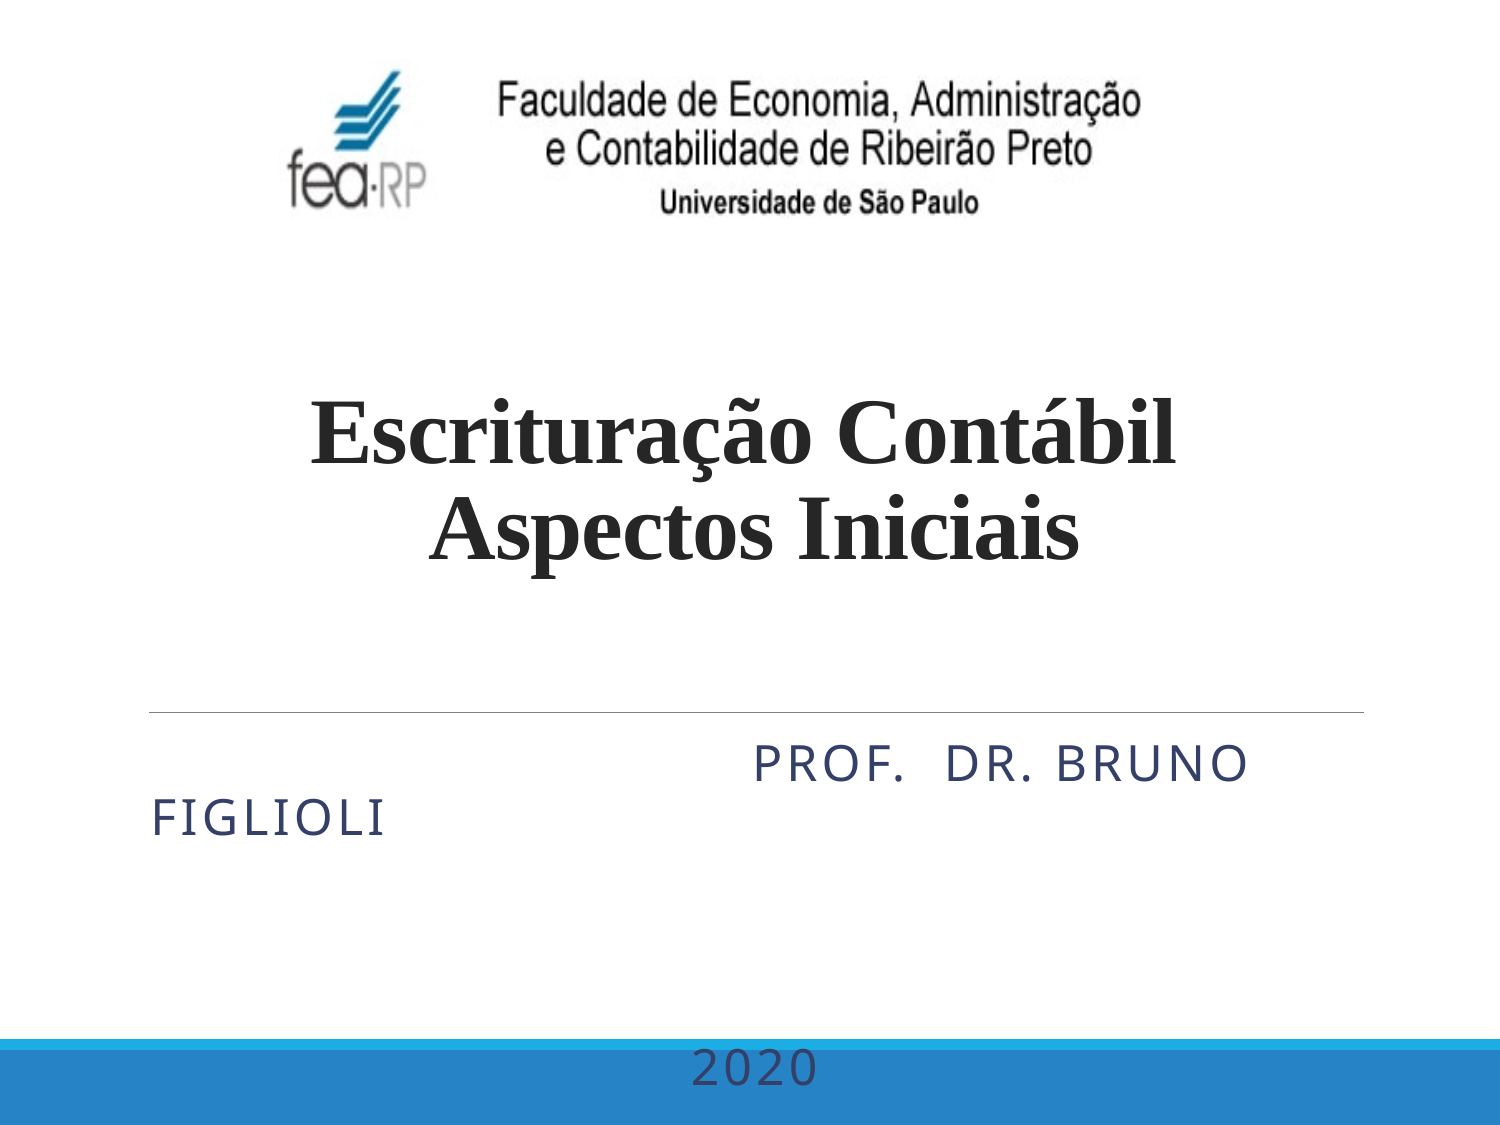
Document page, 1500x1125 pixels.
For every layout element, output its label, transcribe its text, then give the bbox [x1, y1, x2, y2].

subtitle Prof. Dr. Bruno Figlioli 2020 [135, 730, 1373, 1105]
picture [264, 58, 1208, 237]
title Escrituração Contábil Aspectos Iniciais [135, 373, 1374, 587]
